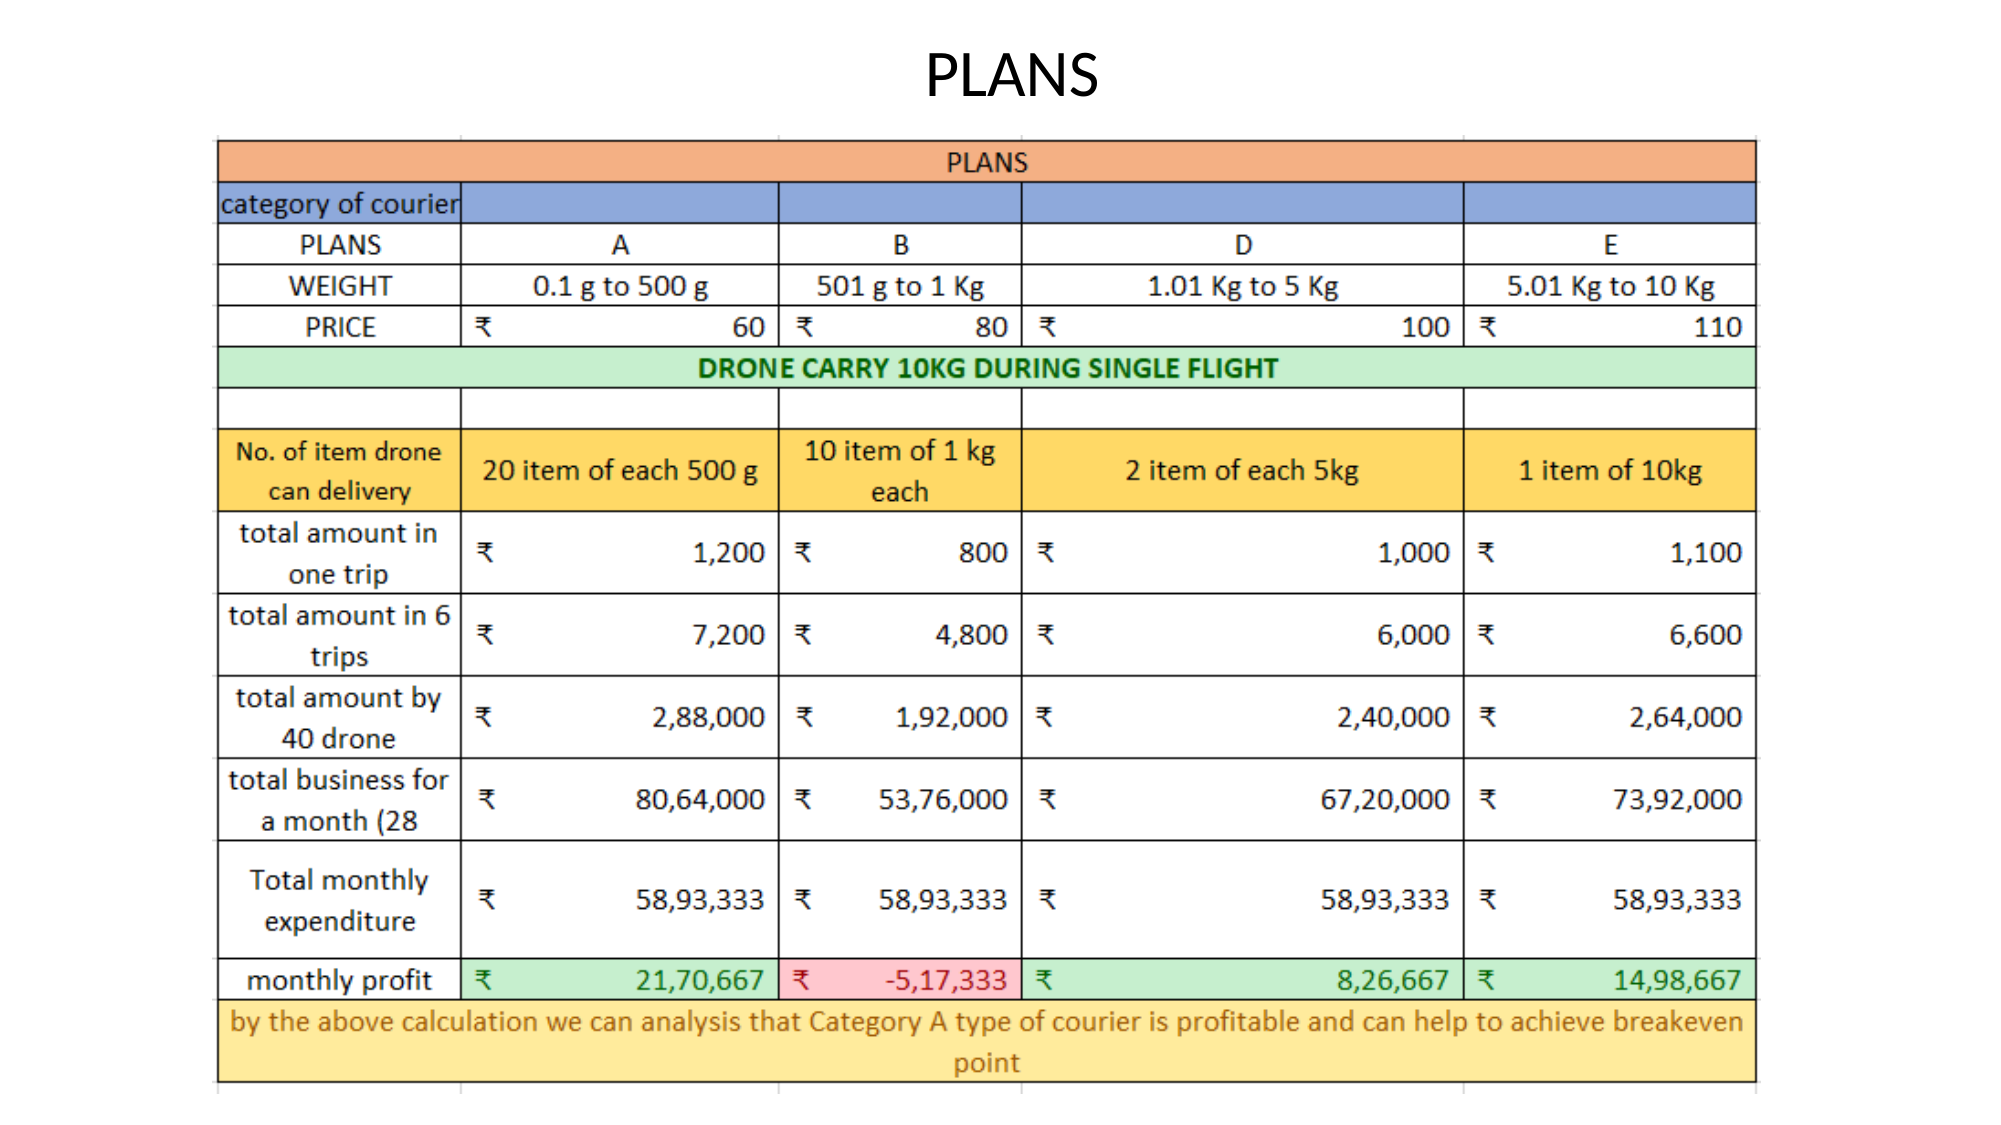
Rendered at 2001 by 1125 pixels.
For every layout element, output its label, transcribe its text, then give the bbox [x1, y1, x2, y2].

picture [212, 135, 1761, 1094]
text_box PLANS [263, 22, 1761, 118]
